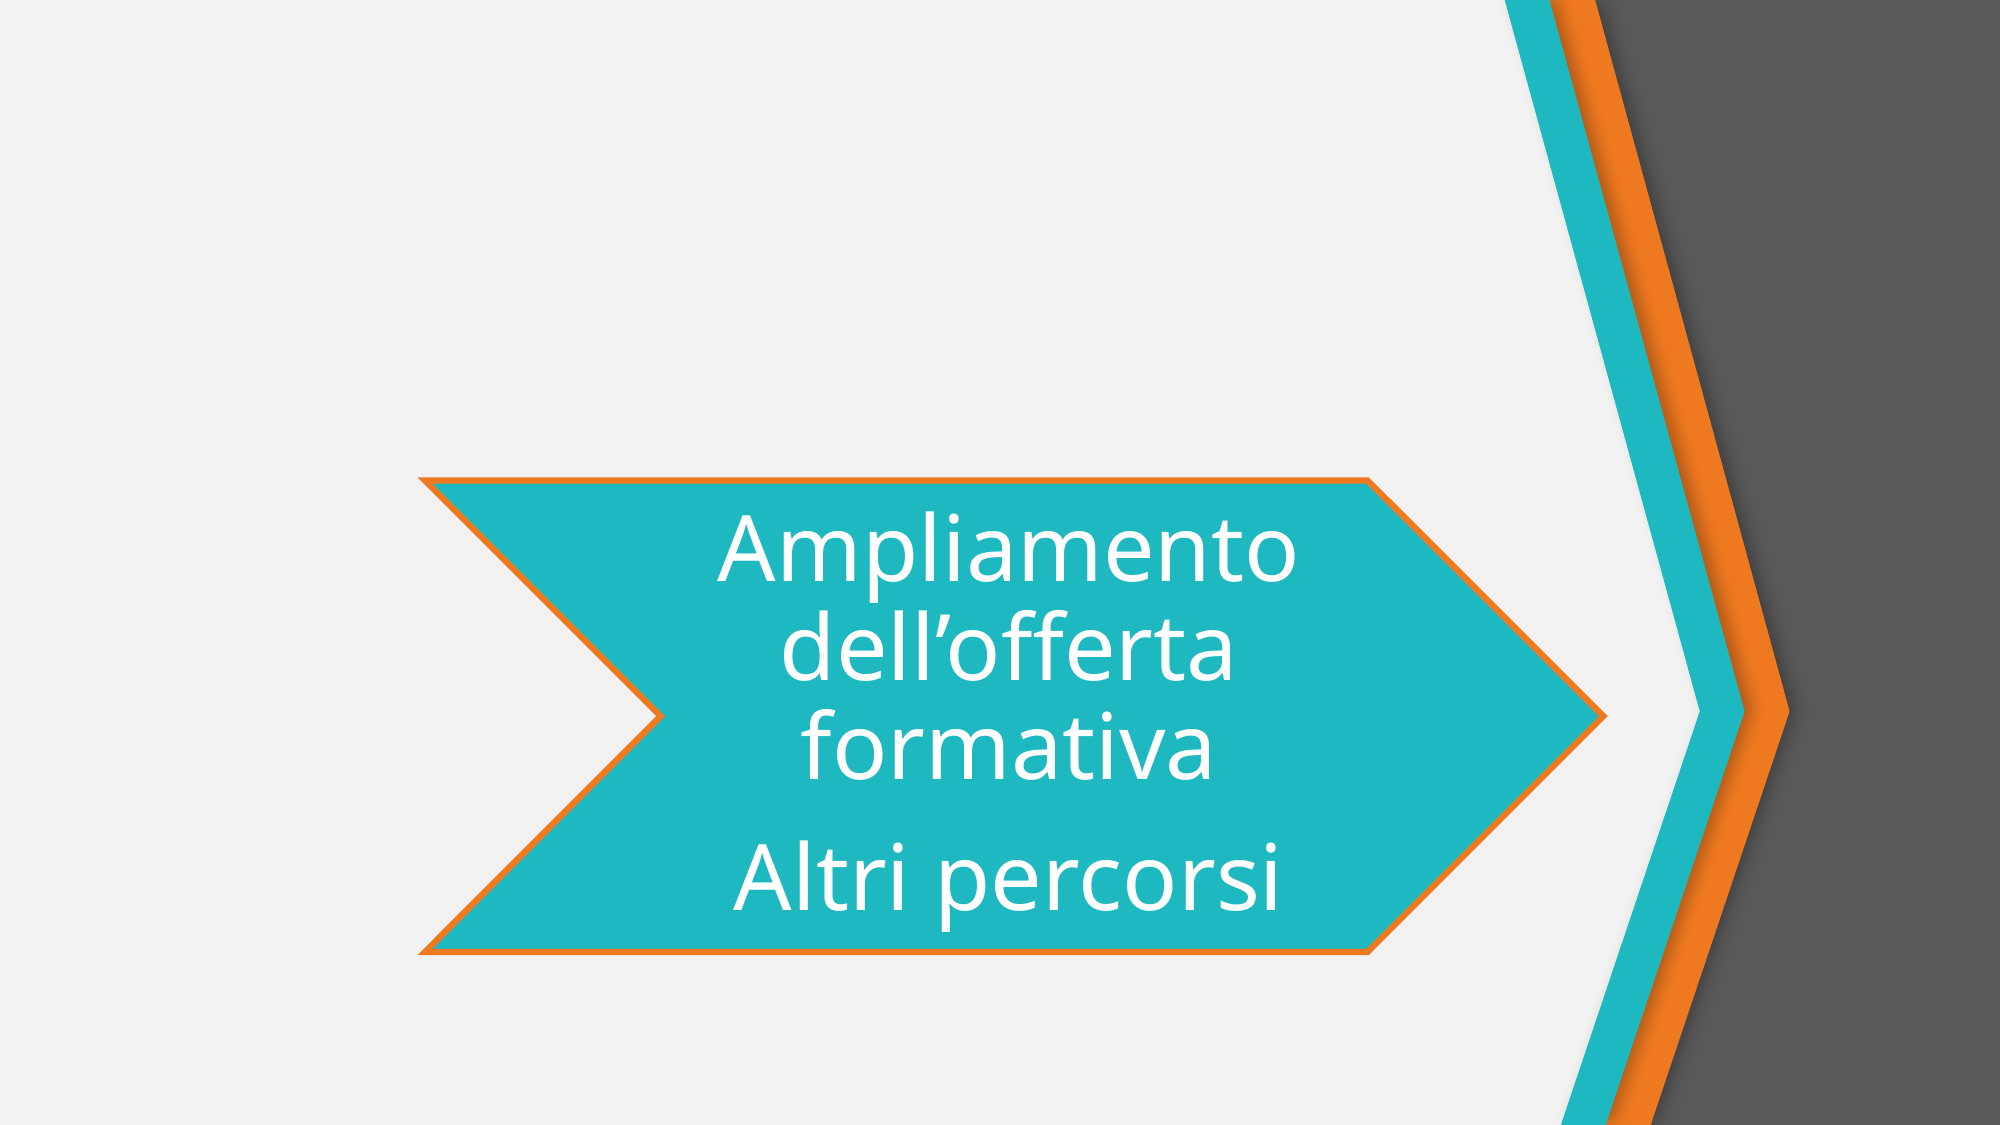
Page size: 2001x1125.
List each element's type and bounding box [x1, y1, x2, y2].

text_box [424, 336, 1604, 952]
